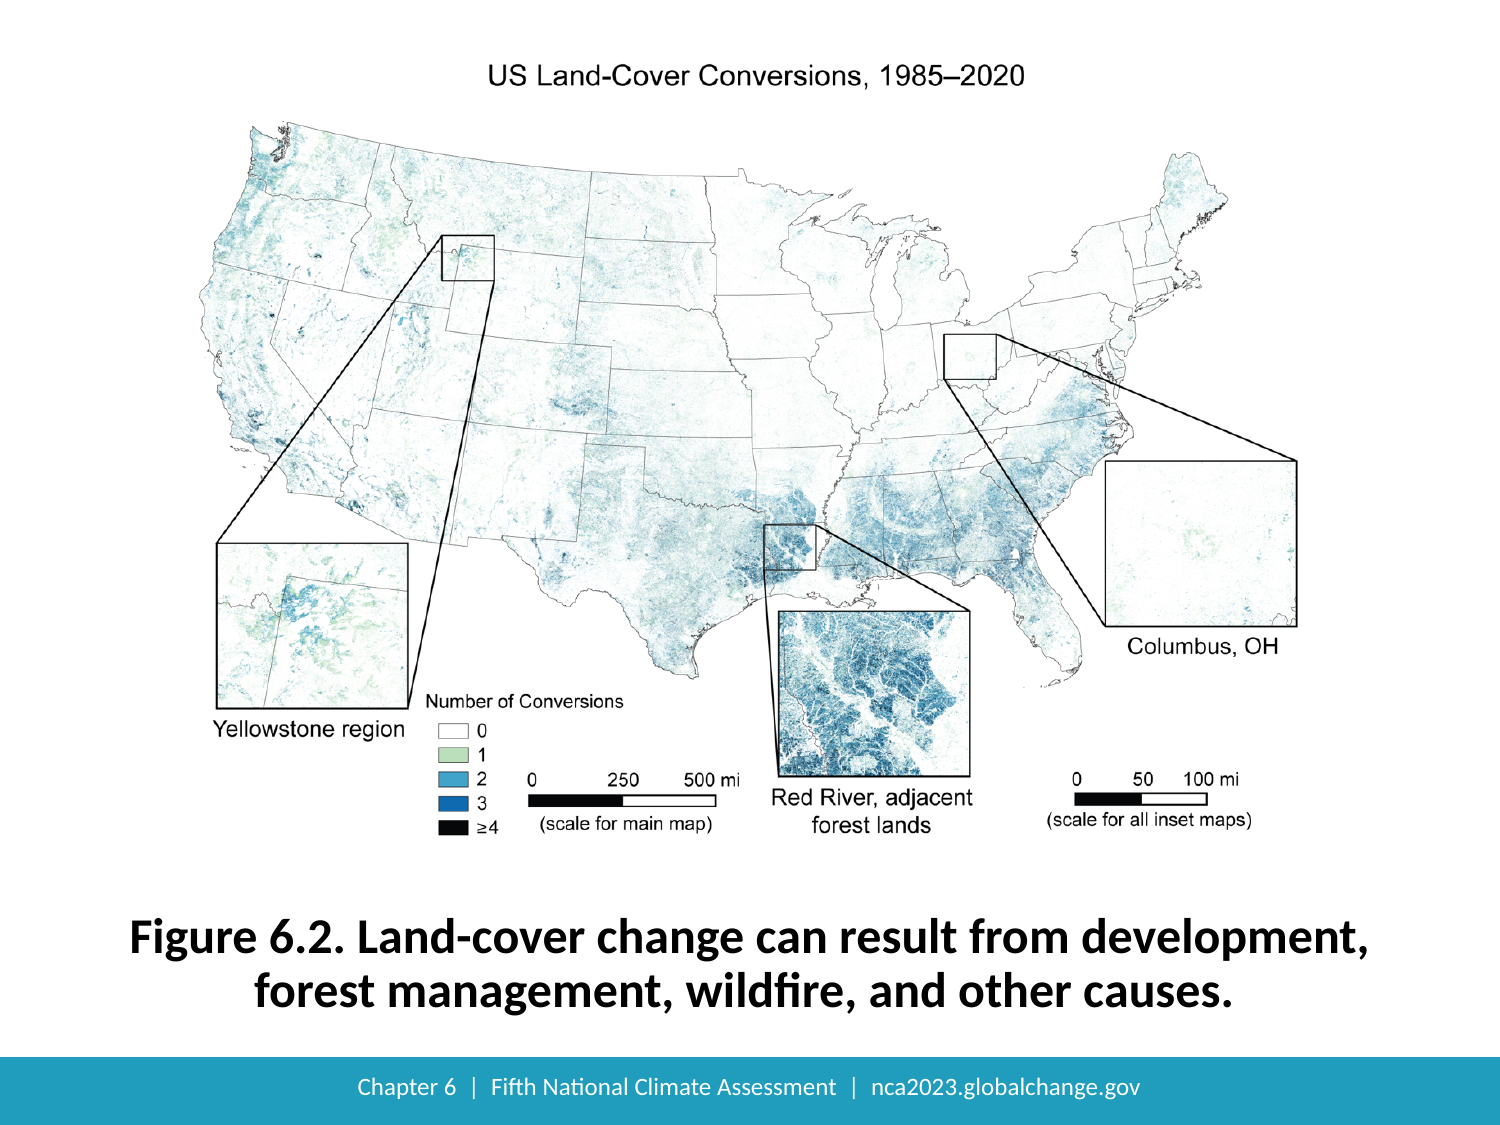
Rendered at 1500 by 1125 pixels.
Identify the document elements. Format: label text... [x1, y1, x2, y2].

title Figure 6.2. Land-cover change can result from development, forest management, wildfire, and other causes. [102, 874, 1398, 1027]
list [182, 35, 1318, 852]
